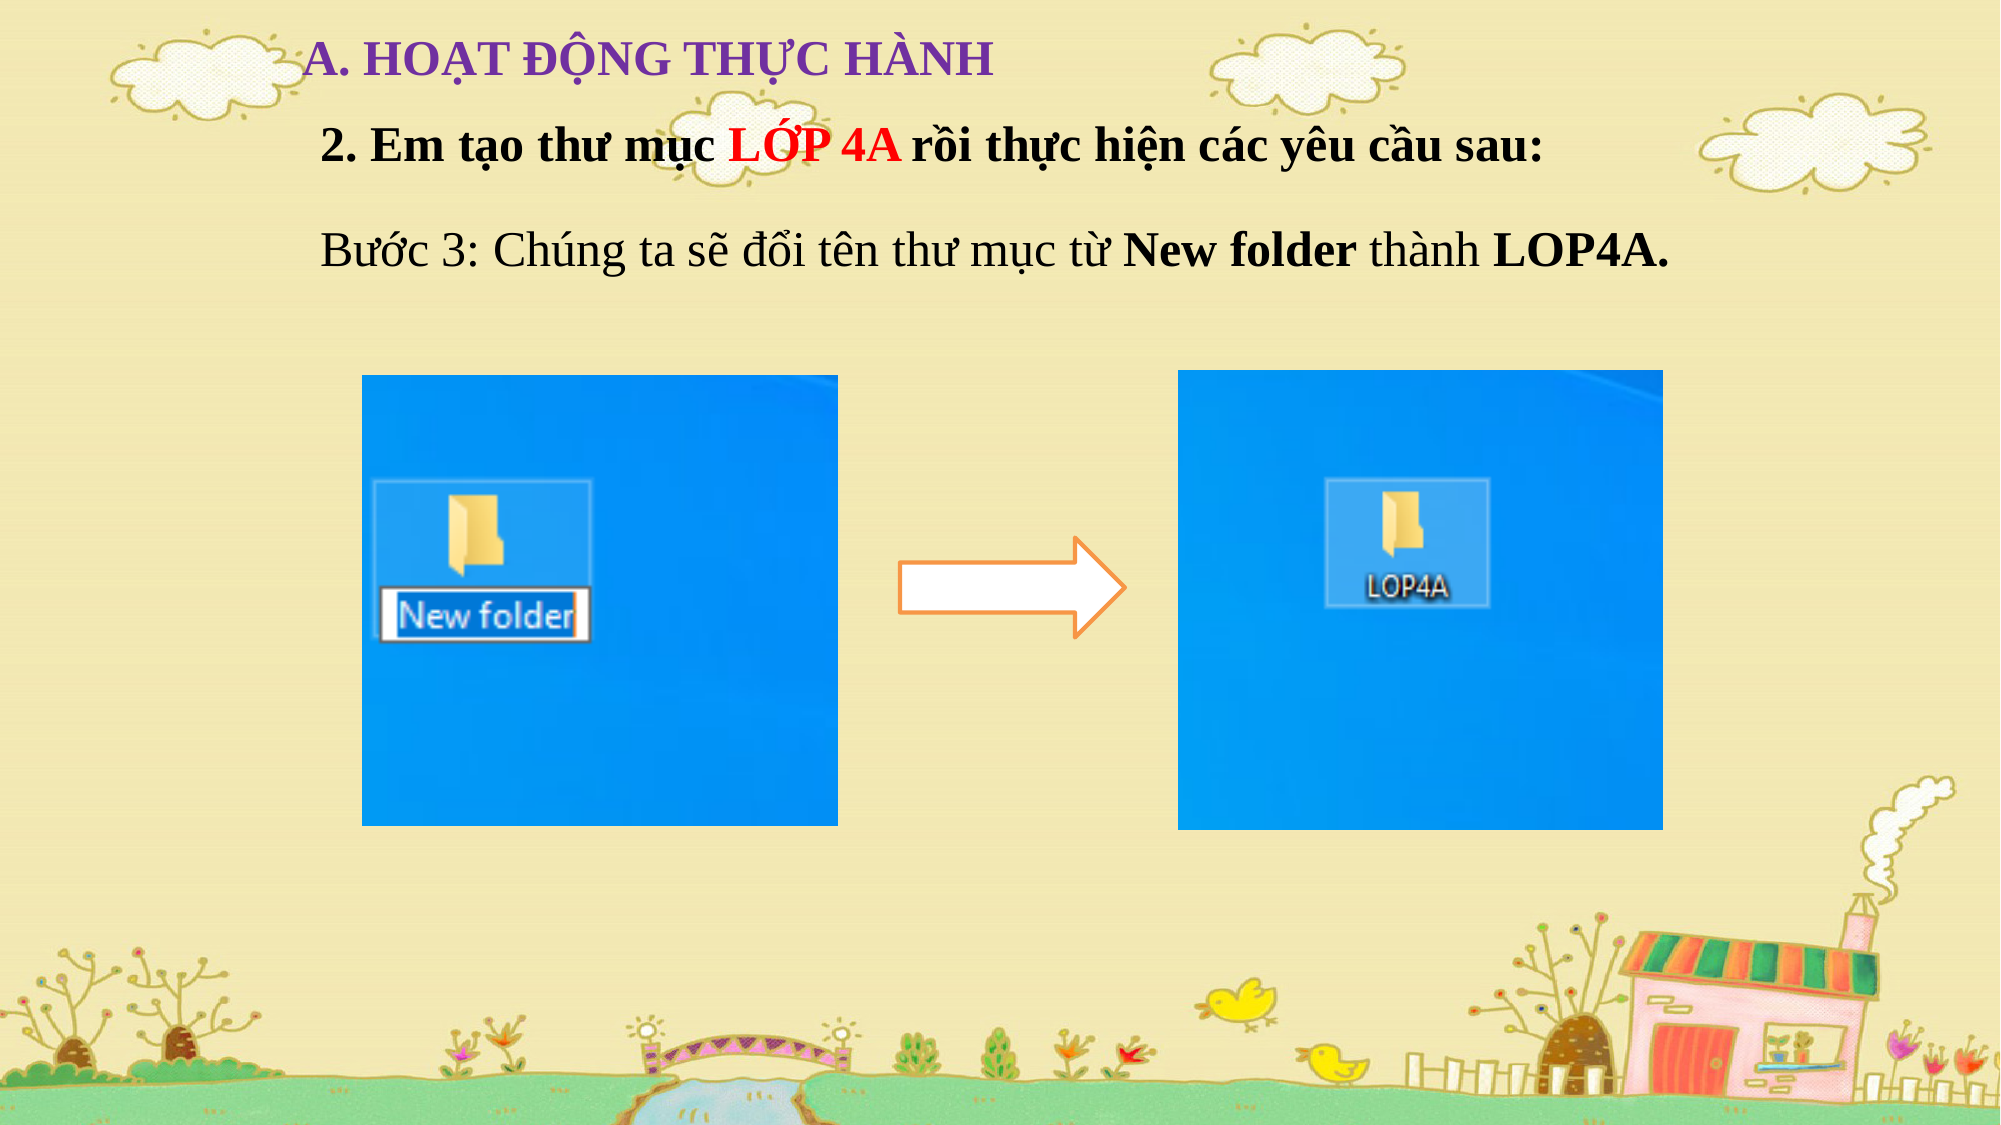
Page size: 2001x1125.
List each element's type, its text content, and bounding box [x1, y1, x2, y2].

text_box [897, 535, 1128, 640]
text_box A. HOẠT ĐỘNG THỰC HÀNH [287, 17, 1063, 93]
text_box Bước 3: Chúng ta sẽ đổi tên thư mục từ New folder thành LOP4A. [305, 209, 1749, 284]
picture [0, 0, 2001, 1125]
text_box 2. Em tạo thư mục LỚP 4A rồi thực hiện các yêu cầu sau: [305, 104, 1600, 180]
